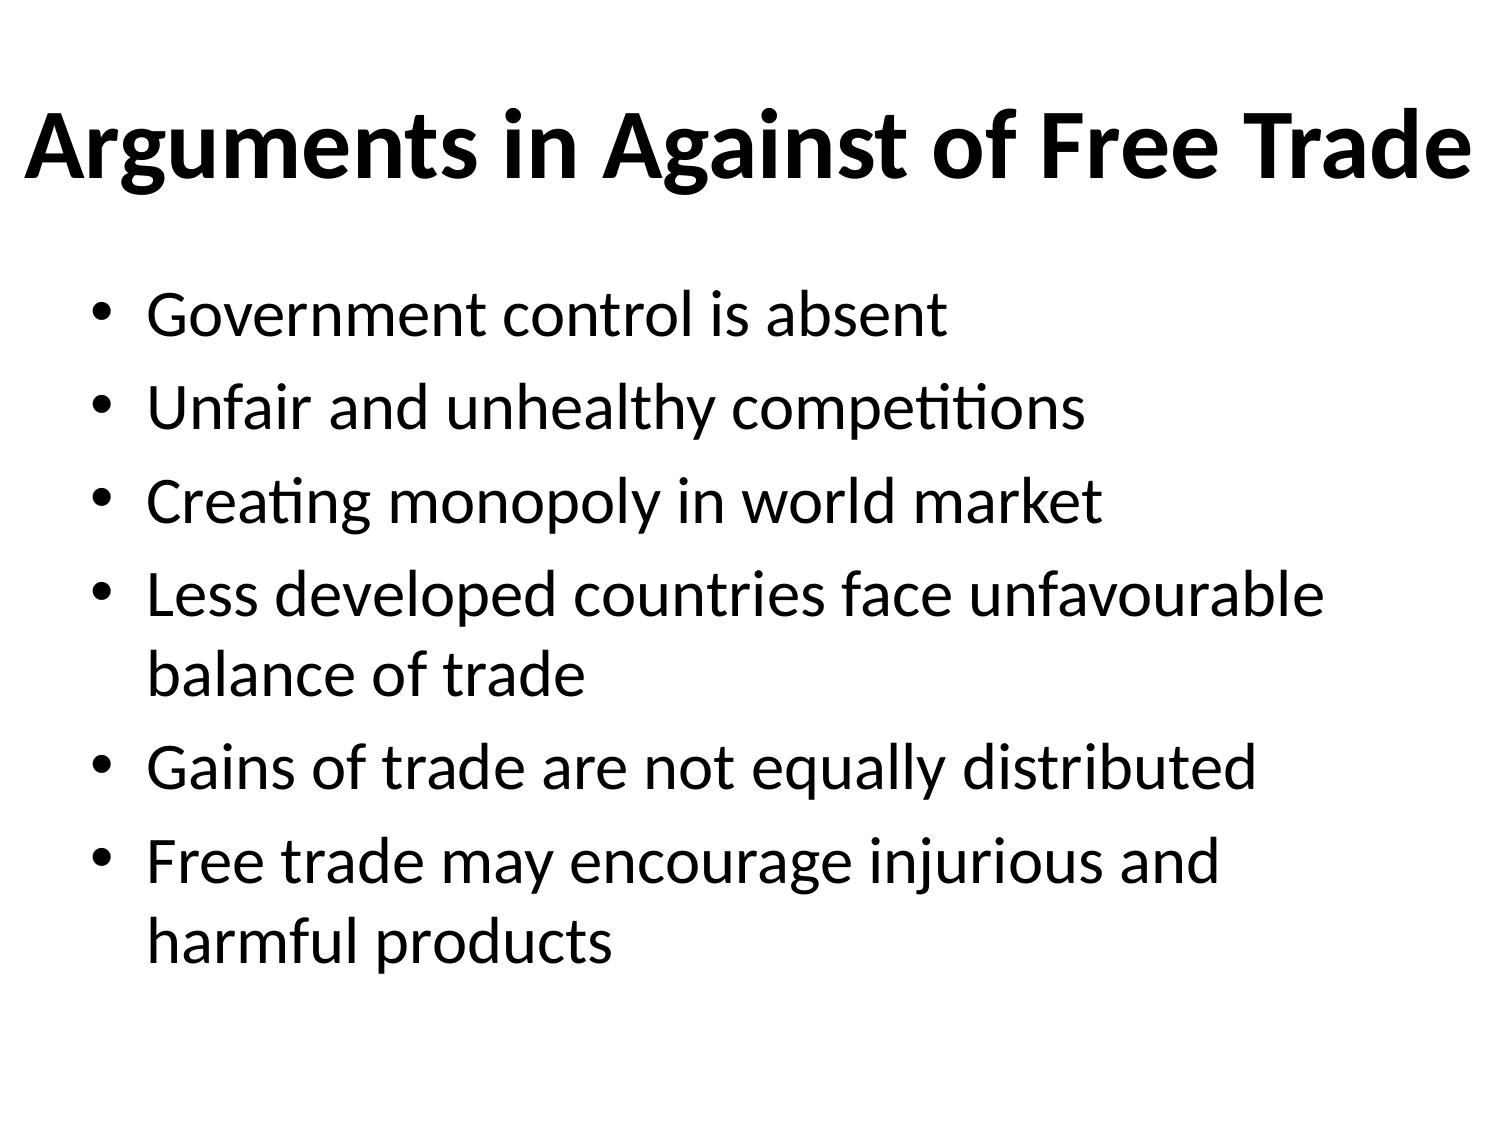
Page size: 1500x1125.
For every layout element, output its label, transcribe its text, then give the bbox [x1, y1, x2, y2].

title Arguments in Against of Free Trade [0, 45, 1500, 233]
list Government control is absent Unfair and unhealthy competitions Creating monopoly in world market Less developed countries face unfavourable balance of trade Gains of trade are not equally distributed Free trade may encourage injurious and harmful products [75, 262, 1425, 1005]
